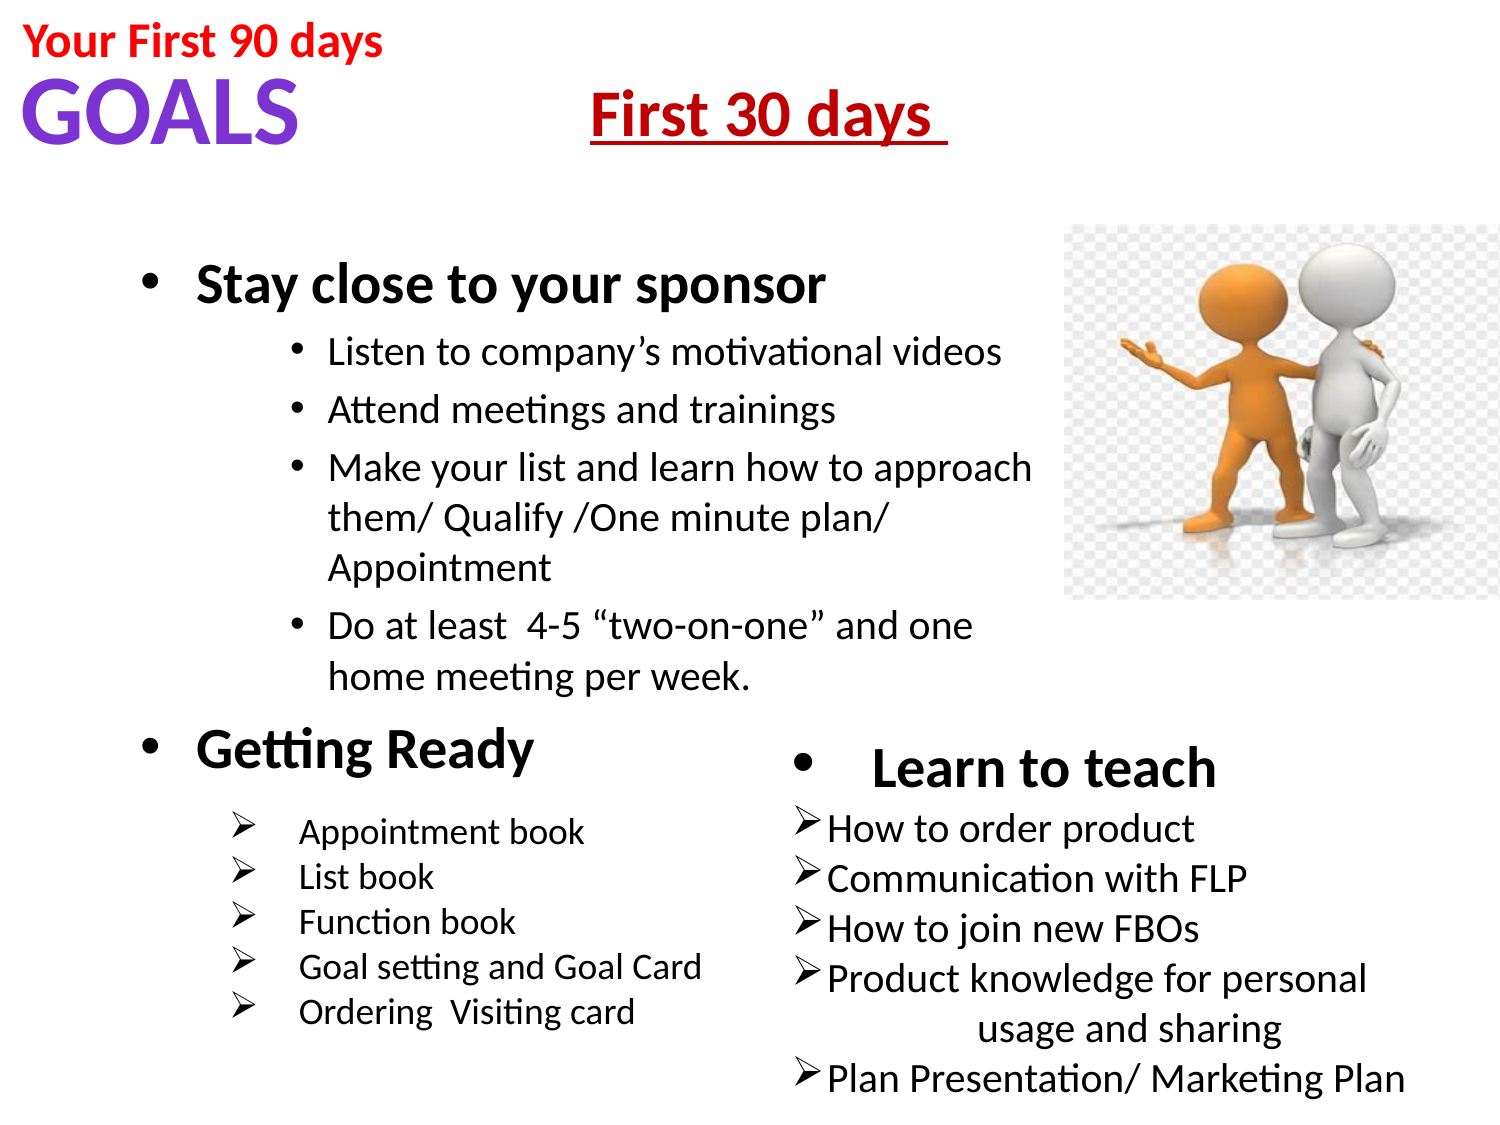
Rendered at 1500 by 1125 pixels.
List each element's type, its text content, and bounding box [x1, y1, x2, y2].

picture [1064, 224, 1500, 601]
text_box Your First 90 days [8, 0, 410, 75]
text_box Appointment book List book Function book Goal setting and Goal Card Ordering Visiting card [99, 799, 850, 1040]
text_box First 30 days [549, 62, 988, 158]
text_box Stay close to your sponsor Listen to company’s motivational videos Attend meetings and trainings Make your list and learn how to approach them/ Qualify /One minute plan/ Appointment Do at least 4-5 “two-on-one” and one home meeting per week. Getting Ready [125, 237, 1050, 963]
text_box Goals [6, 37, 316, 173]
text_box Learn to teach How to order product Communication with FLP How to join new FBOs Product knowledge for personal usage and sharing Plan Presentation/ Marketing Plan [662, 713, 1488, 1109]
